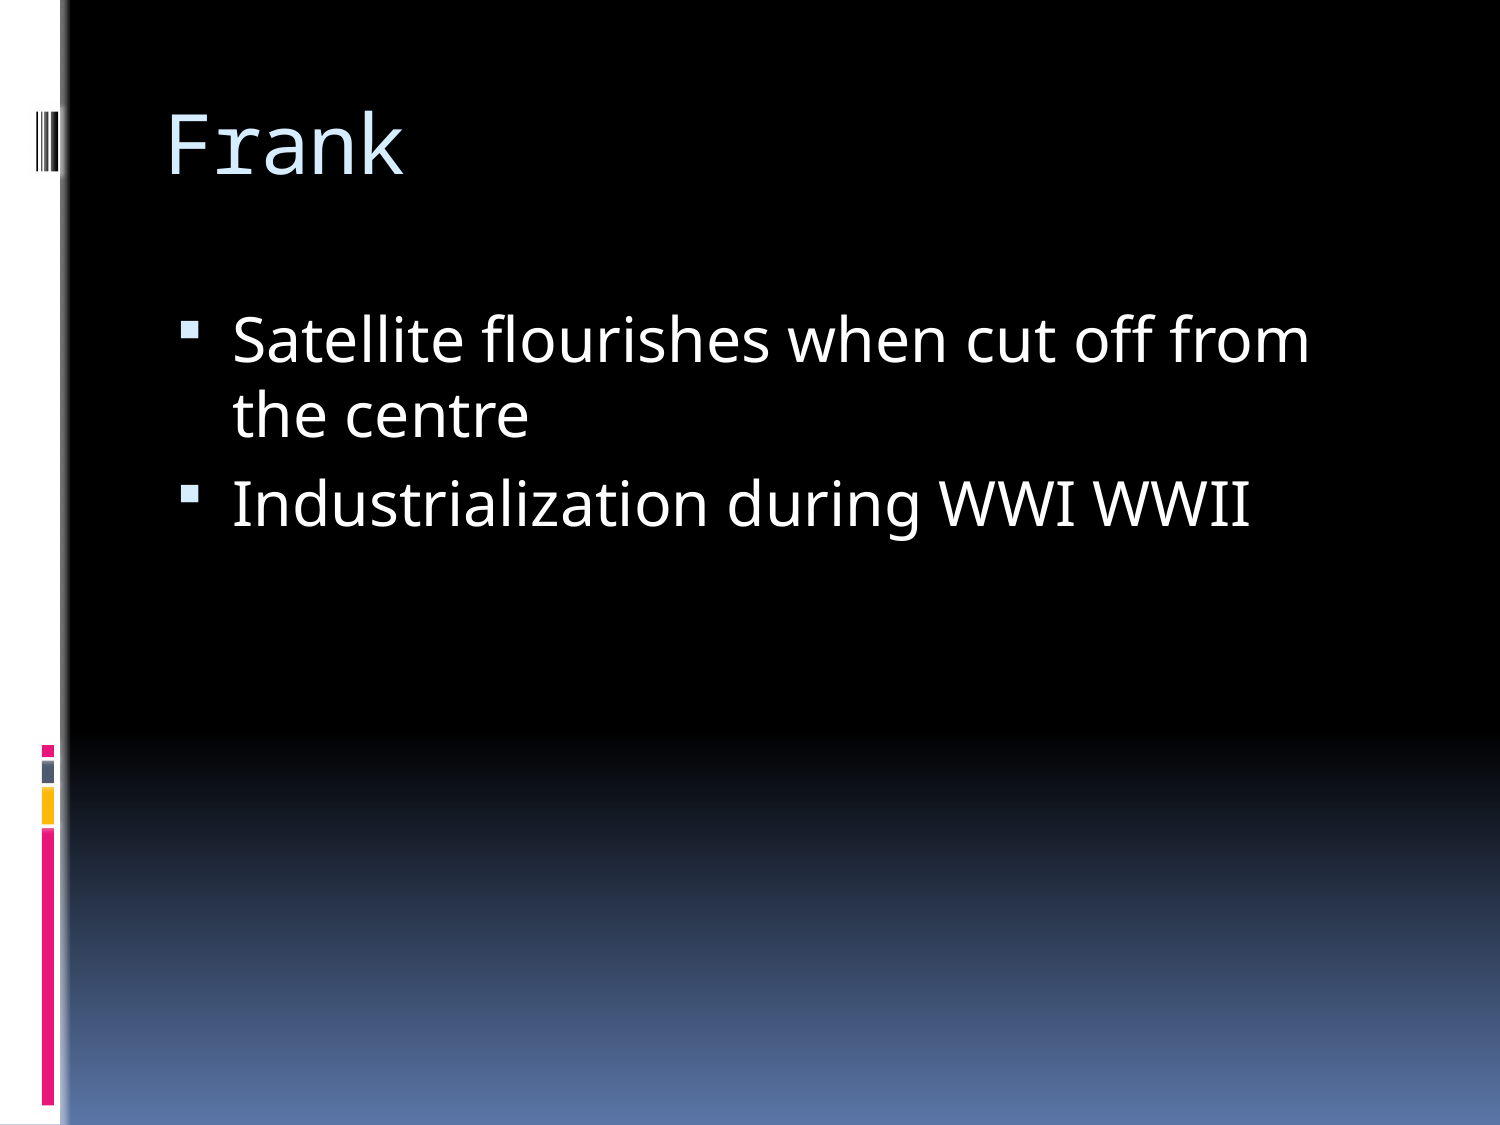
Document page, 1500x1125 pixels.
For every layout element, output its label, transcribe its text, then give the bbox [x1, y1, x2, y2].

list Satellite flourishes when cut off from the centre Industrialization during WWI WWII [150, 292, 1425, 1043]
title Frank [150, 83, 1425, 234]
